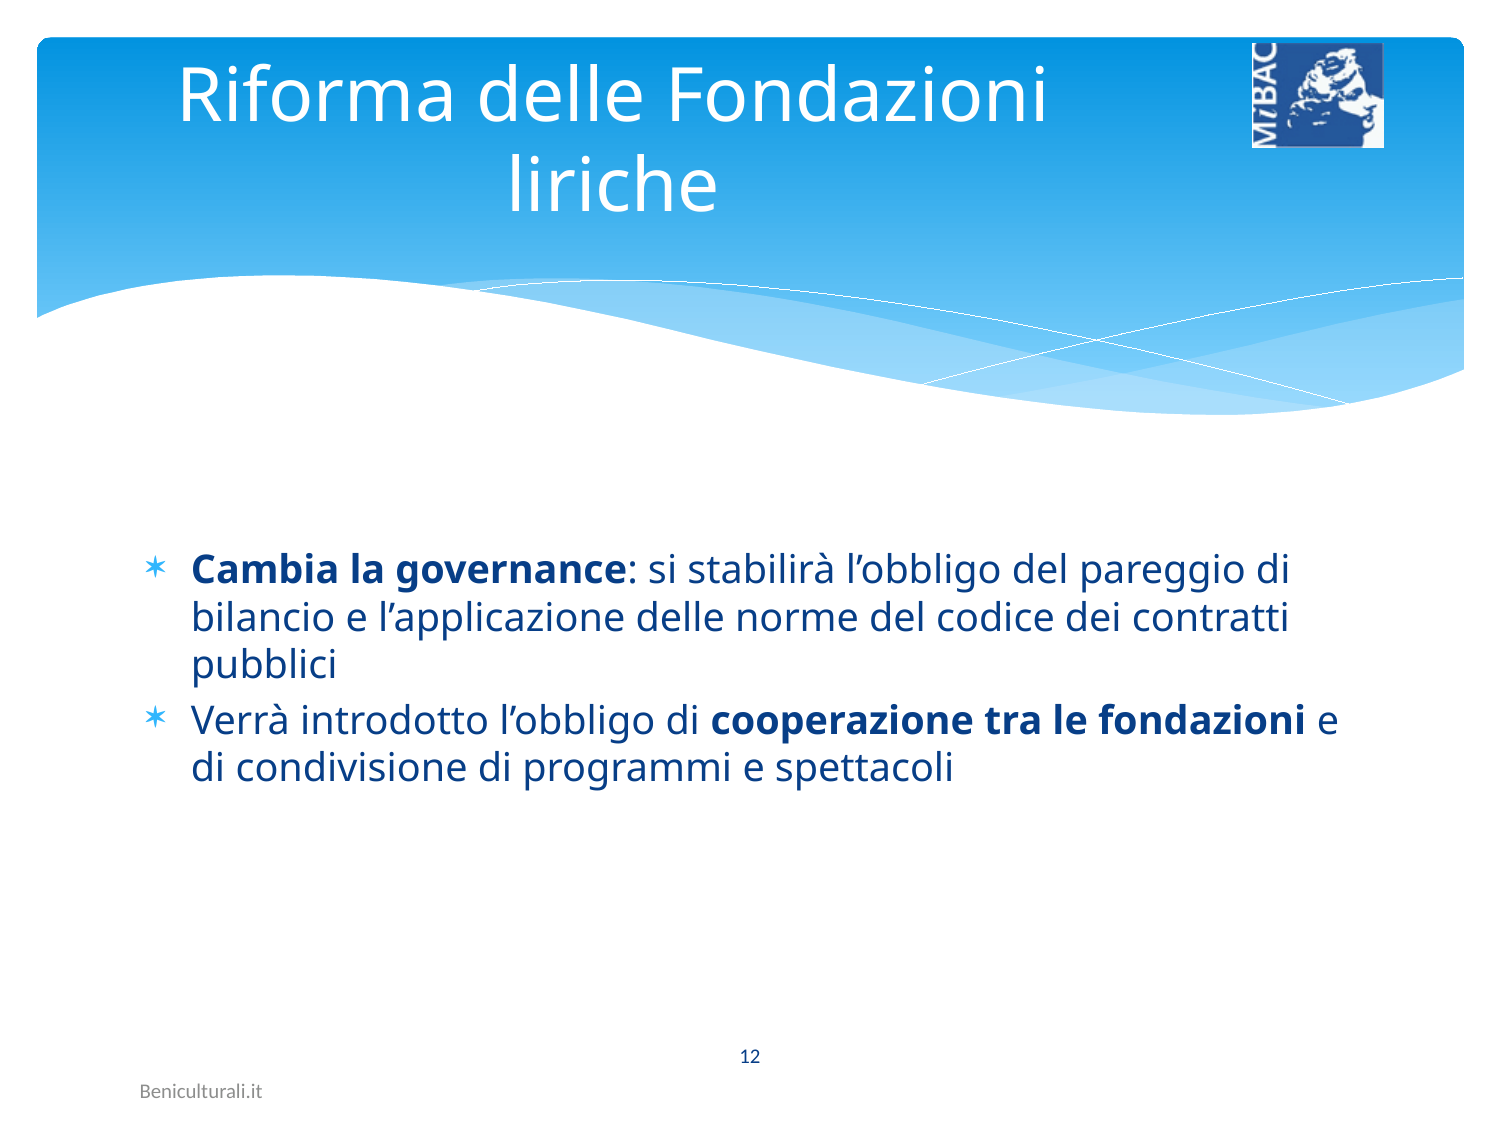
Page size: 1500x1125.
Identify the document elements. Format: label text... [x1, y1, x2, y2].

picture [1252, 44, 1384, 148]
slide_number 12 [654, 1025, 846, 1086]
title Riforma delle Fondazioni liriche [78, 36, 1149, 266]
list Cambia la governance: si stabilirà l’obbligo del pareggio di bilancio e l’applicazione delle norme del codice dei contratti pubblici Verrà introdotto l’obbligo di cooperazione tra le fondazioni e di condivisione di programmi e spettacoli [130, 536, 1392, 829]
